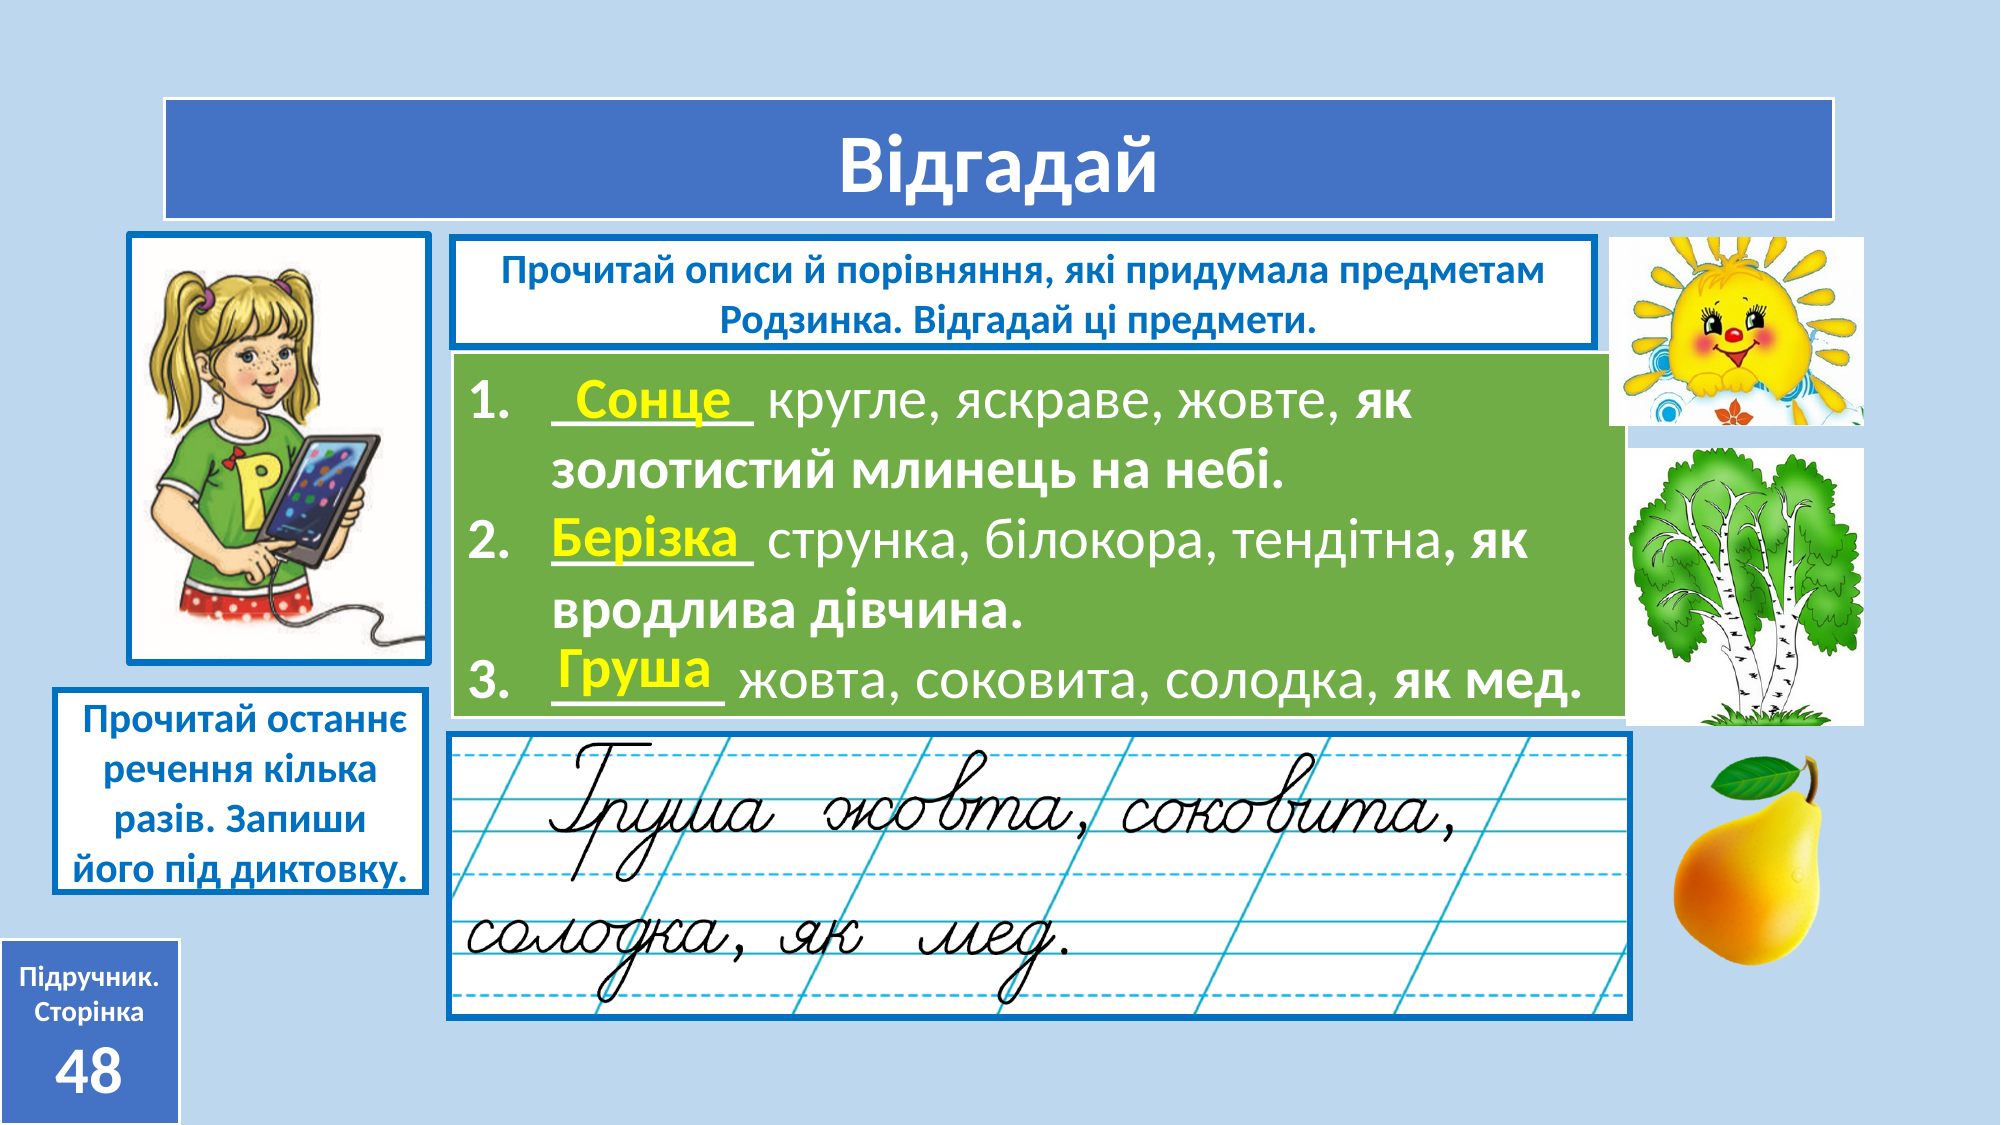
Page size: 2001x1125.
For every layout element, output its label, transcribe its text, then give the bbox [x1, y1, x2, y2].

text_box _______ кругле, яскраве, жовте, як золотистий млинець на небі. _______ струнка, білокора, тендітна, як вродлива дівчина. ______ жовта, соковита, солодка, як мед. [451, 351, 1628, 719]
picture [132, 237, 426, 660]
text_box Берізка [529, 490, 775, 576]
text_box Сонце [548, 352, 774, 438]
text_box Прочитай описи й порівняння, які придумала предметам Родзинка. Відгадай ці предмети. [451, 236, 1596, 347]
text_box Підручник. Сторінка 48 [0, 938, 181, 1125]
picture [1626, 448, 1895, 999]
picture [446, 736, 1627, 1033]
text_box Груша [529, 621, 755, 706]
text_box Прочитай останнє речення кілька разів. Запиши його під диктовку. [54, 689, 426, 893]
picture [1609, 237, 1864, 426]
text_box Відгадай [163, 97, 1835, 221]
